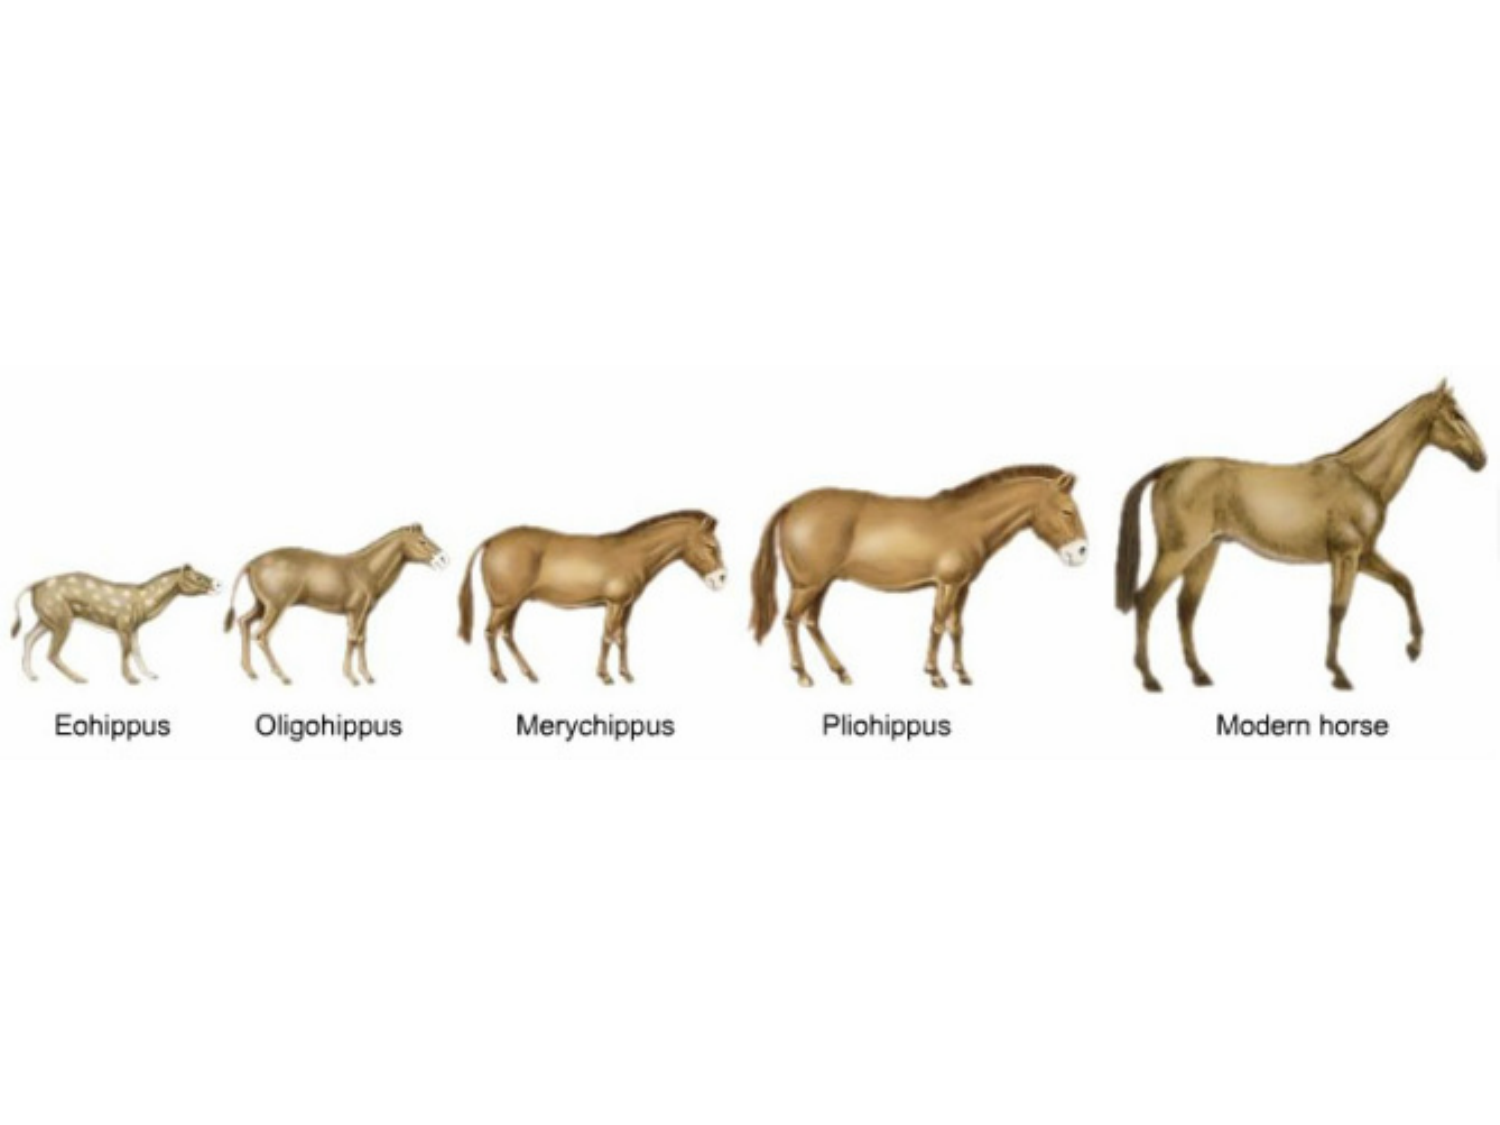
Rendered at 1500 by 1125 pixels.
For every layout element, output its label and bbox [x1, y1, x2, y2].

picture [0, 364, 1500, 760]
